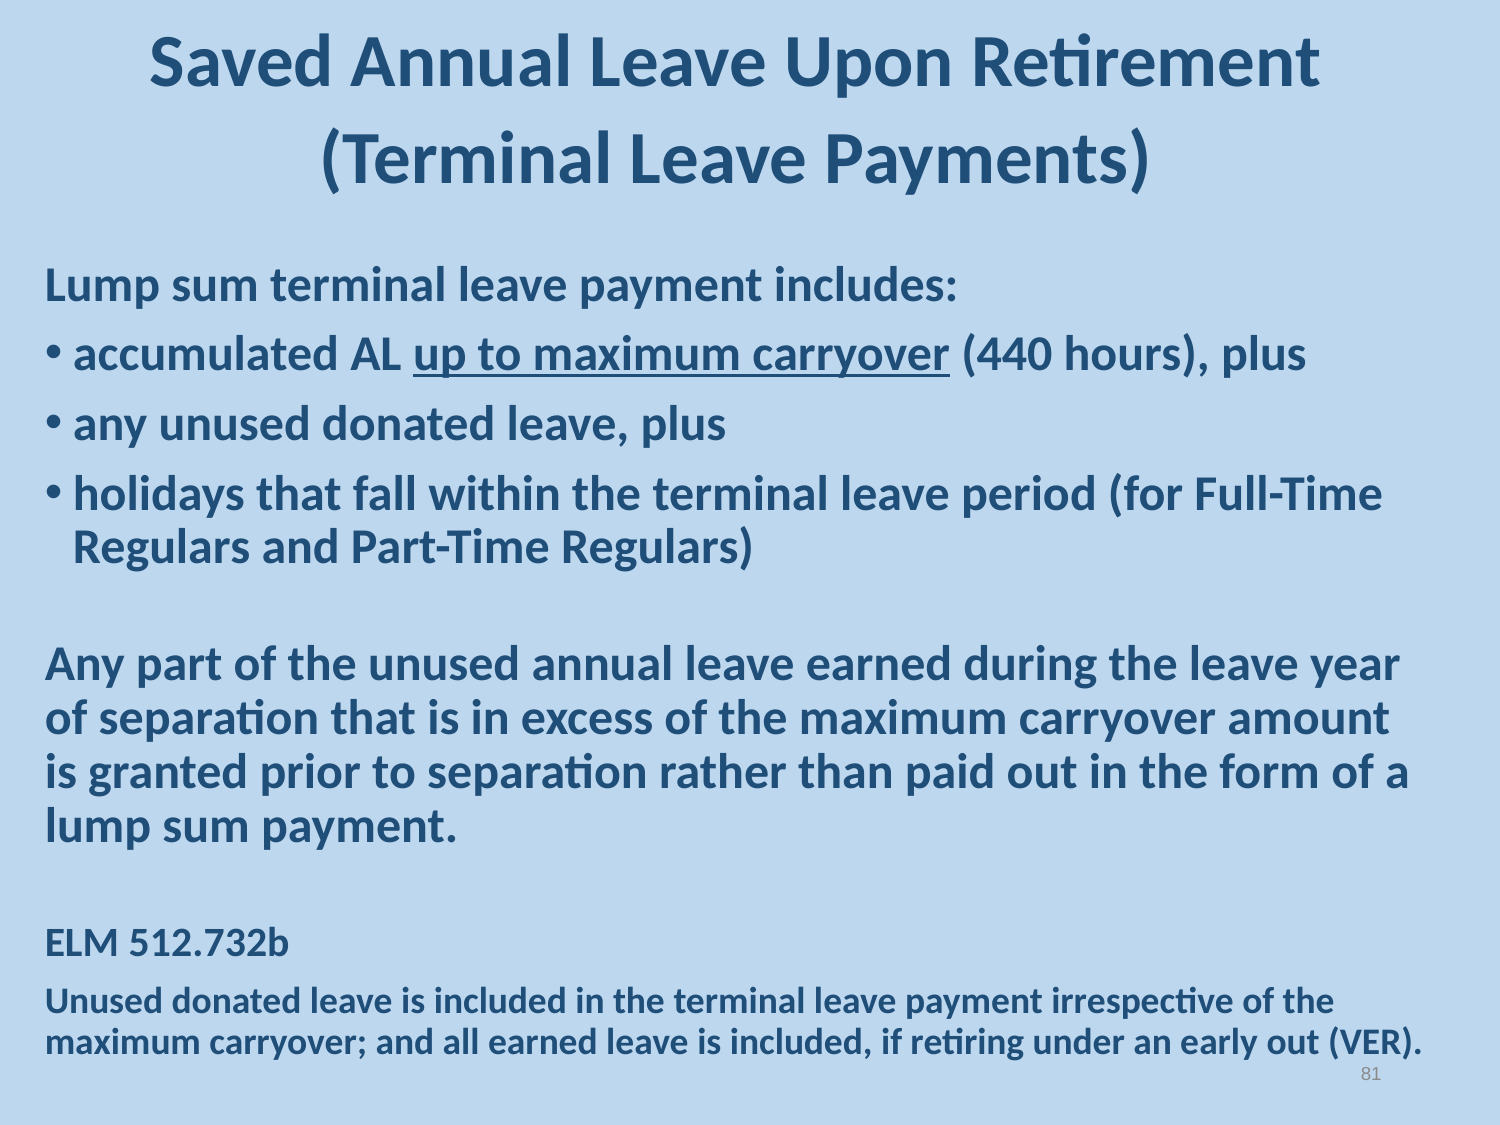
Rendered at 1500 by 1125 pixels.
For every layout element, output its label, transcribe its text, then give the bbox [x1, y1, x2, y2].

slide_number 81 [1059, 1042, 1397, 1103]
list Saved Annual Leave Upon Retirement (Terminal Leave Payments) Lump sum terminal leave payment includes: accumulated AL up to maximum carryover (440 hours), plus any unused donated leave, plus holidays that fall within the terminal leave period (for Full-Time Regulars and Part-Time Regulars) Any part of the unused annual leave earned during the leave year of separation that is in excess of the maximum carryover amount is granted prior to separation rather than paid out in the form of a lump sum payment. ELM 512.732b Unused donated leave is included in the terminal leave payment irrespective of the maximum carryover; and all earned leave is included, if retiring under an early out (VER). [29, 14, 1442, 1043]
